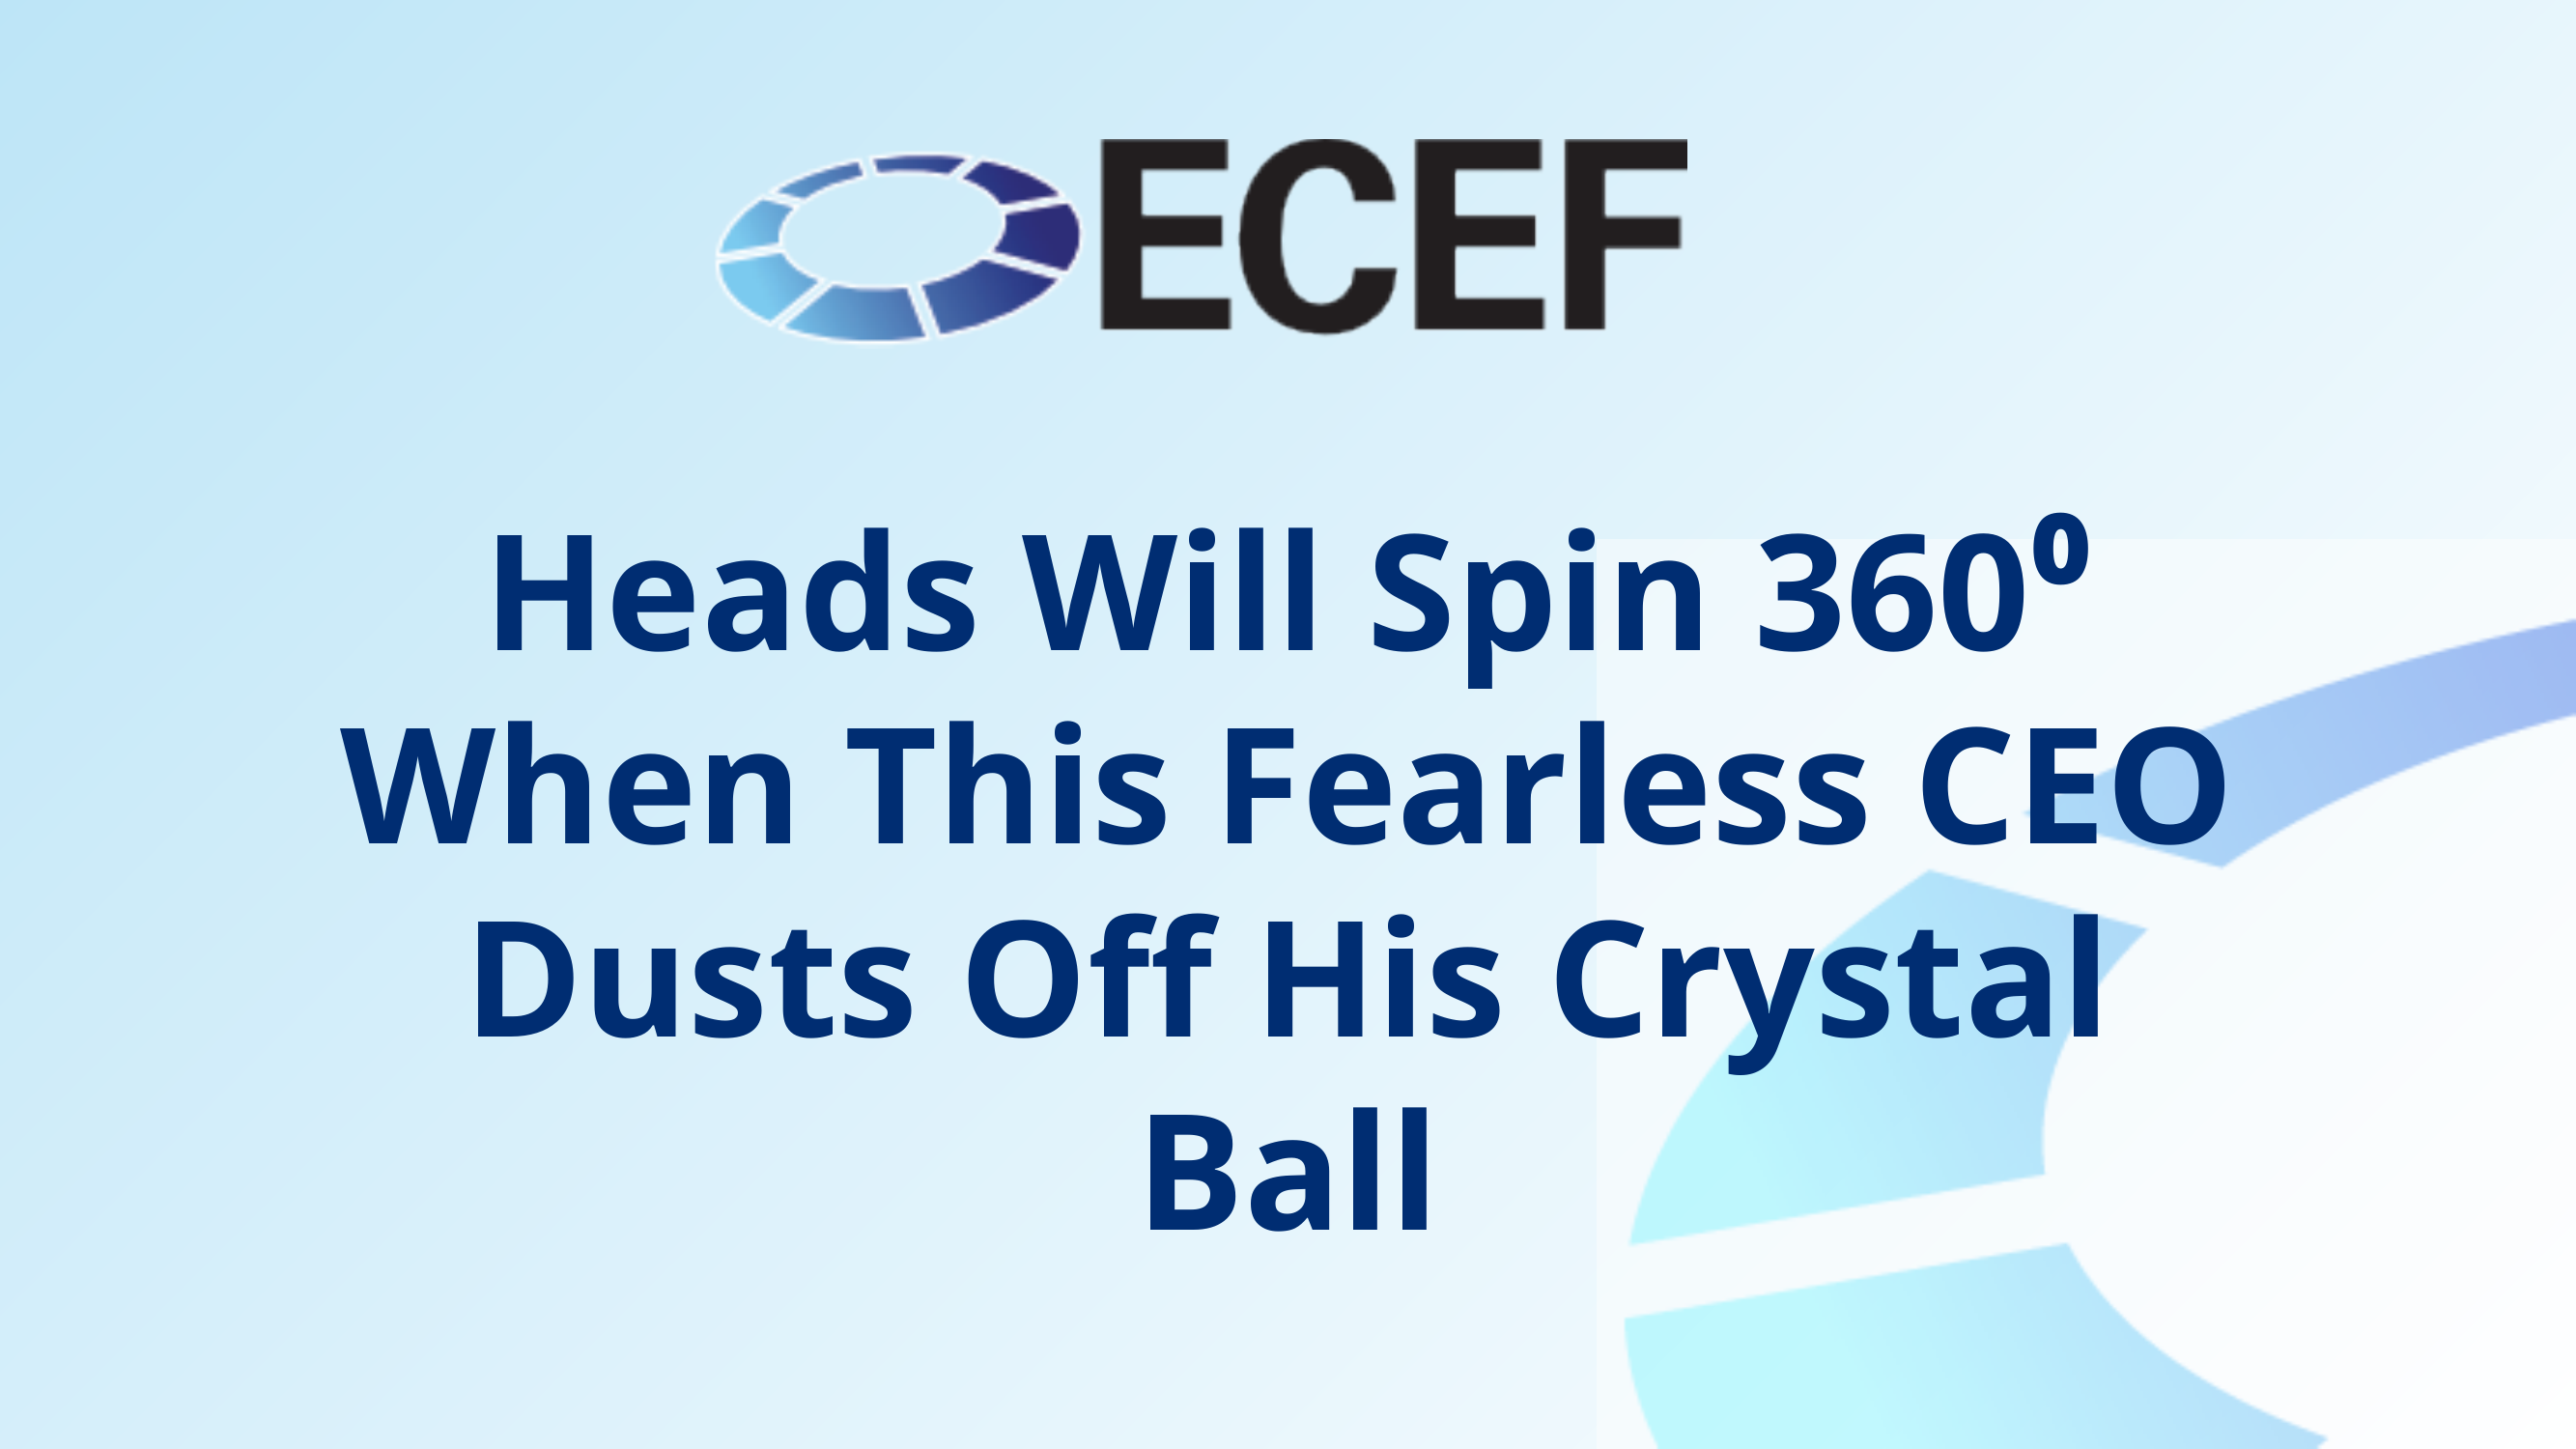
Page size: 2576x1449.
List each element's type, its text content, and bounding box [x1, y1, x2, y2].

text_box Heads Will Spin 360⁰ When This Fearless CEO Dusts Off His Crystal Ball [294, 482, 2281, 1270]
picture [714, 139, 1687, 349]
